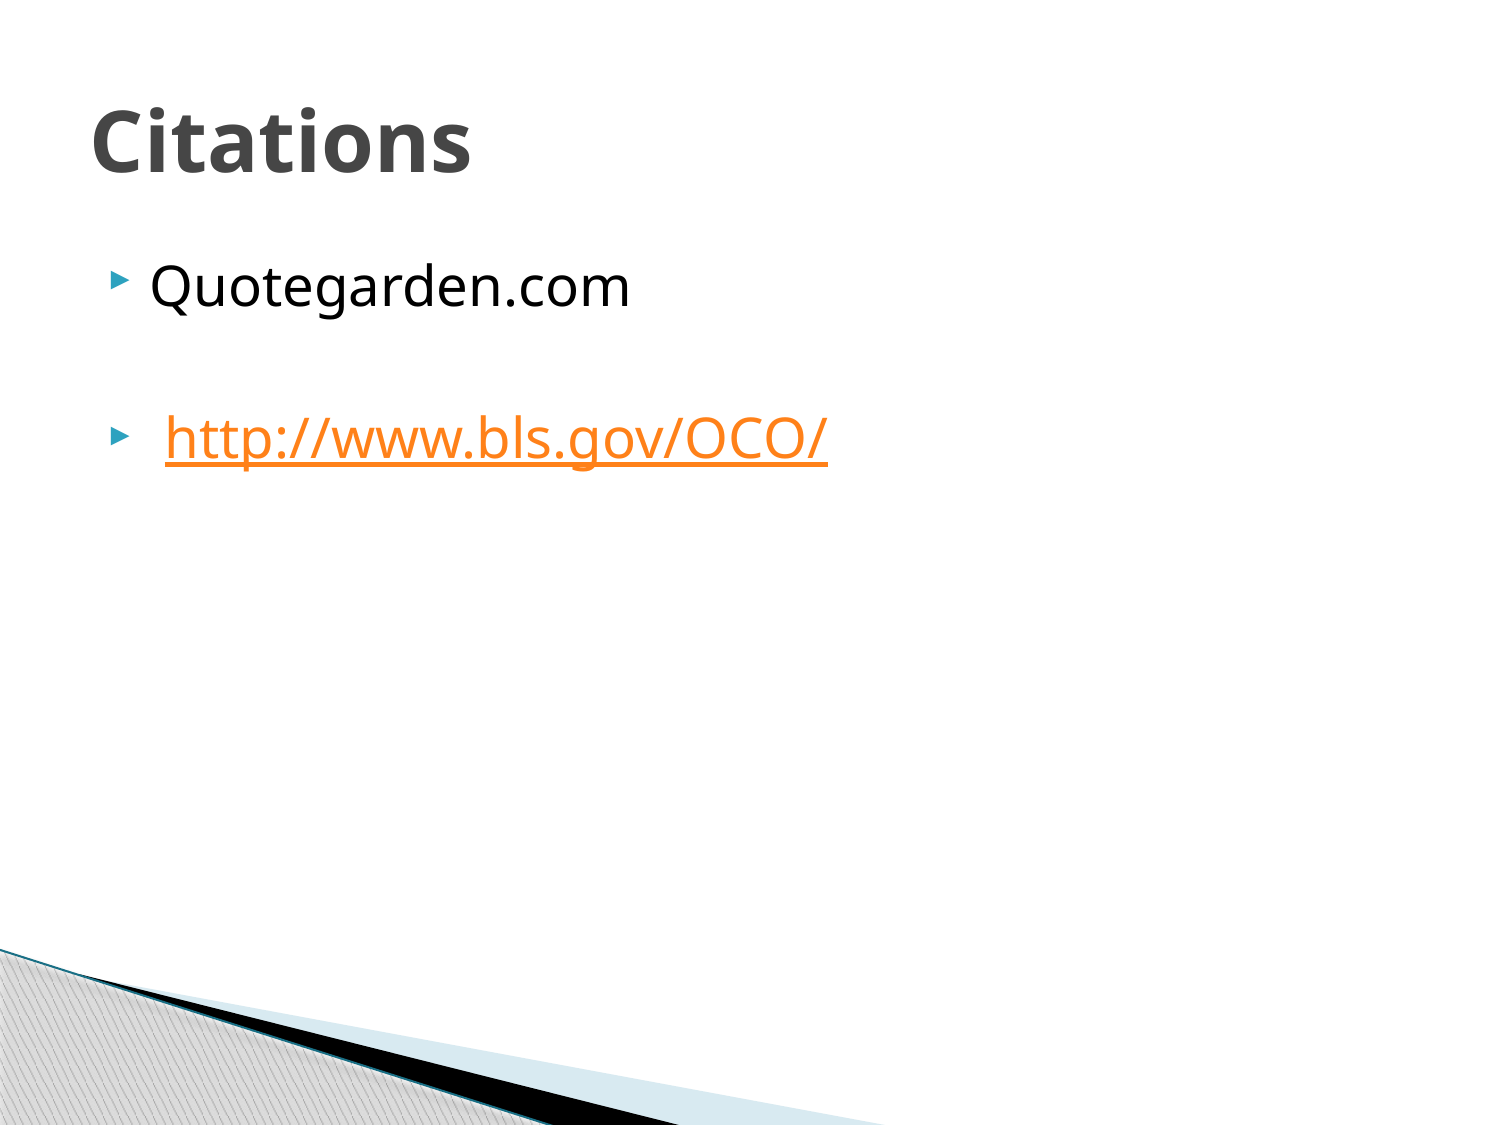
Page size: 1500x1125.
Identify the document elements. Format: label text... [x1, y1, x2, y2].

title Citations [75, 45, 1425, 233]
list Quotegarden.com http://www.bls.gov/OCO/ [75, 243, 1425, 986]
